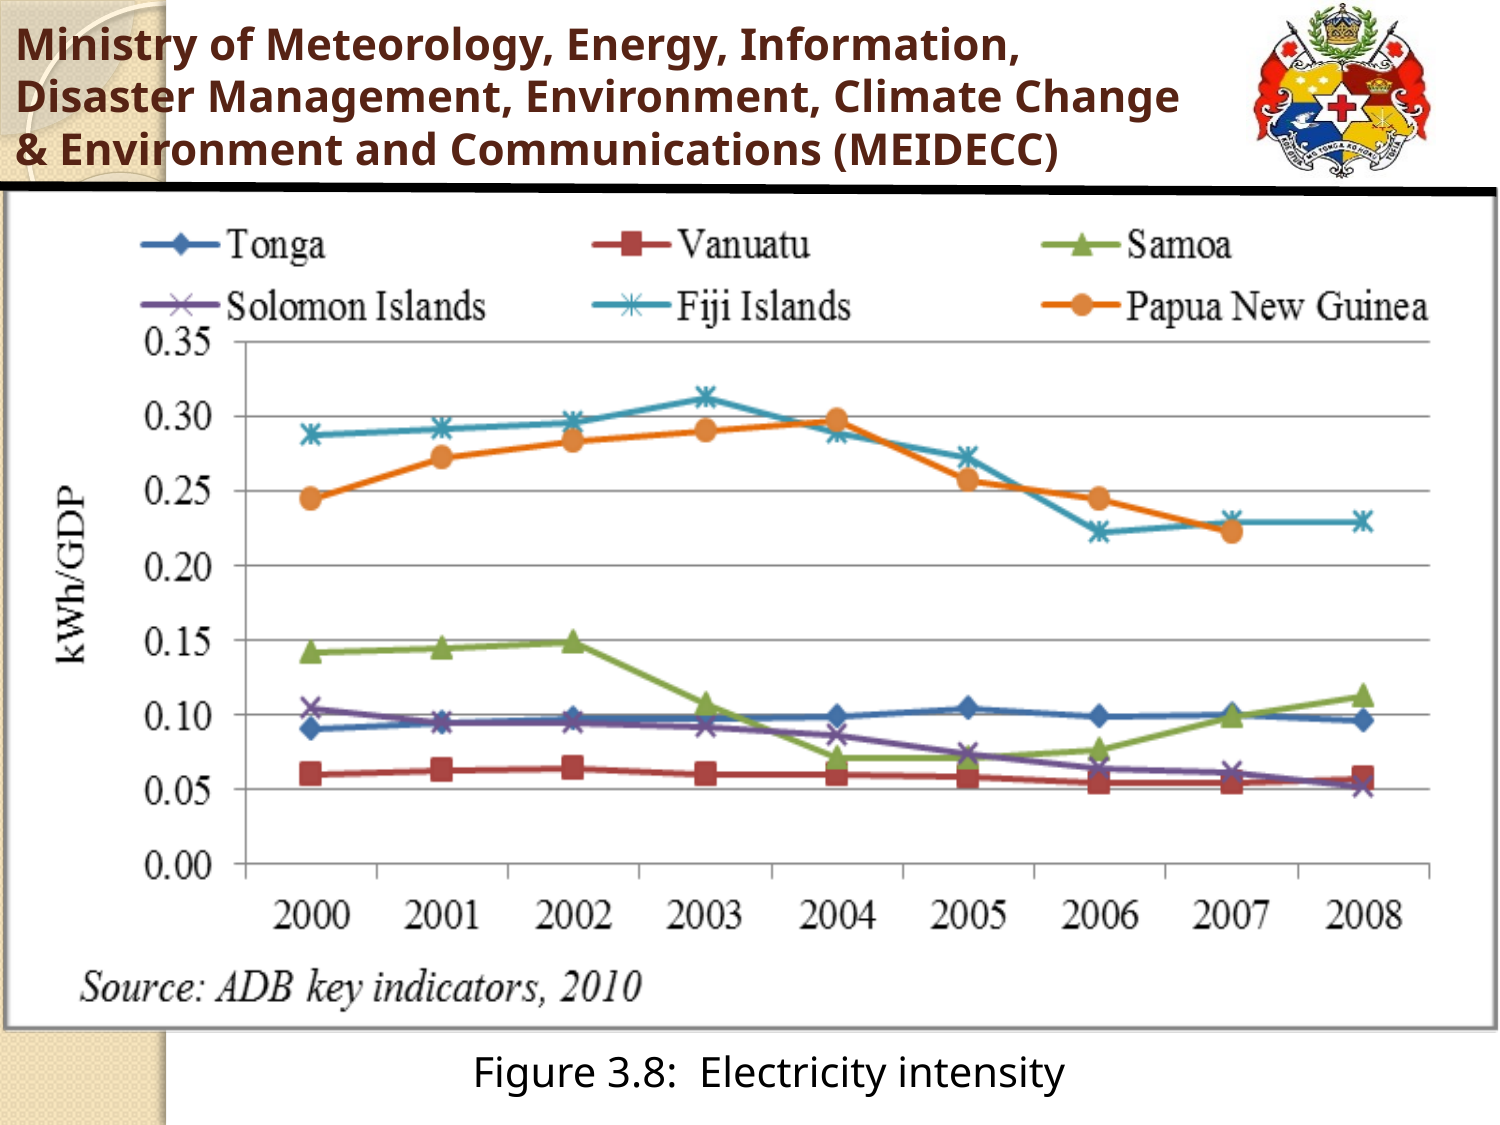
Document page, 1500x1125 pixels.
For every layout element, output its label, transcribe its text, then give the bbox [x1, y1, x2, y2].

text_box Figure 3.8: Electricity intensity [457, 1048, 1080, 1103]
picture [0, 0, 1500, 1036]
text_box Ministry of Meteorology, Energy, Information, Disaster Management, Environment, Climate Change & Environment and Communications (MEIDECC) [0, 0, 1199, 180]
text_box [0, 185, 1497, 193]
